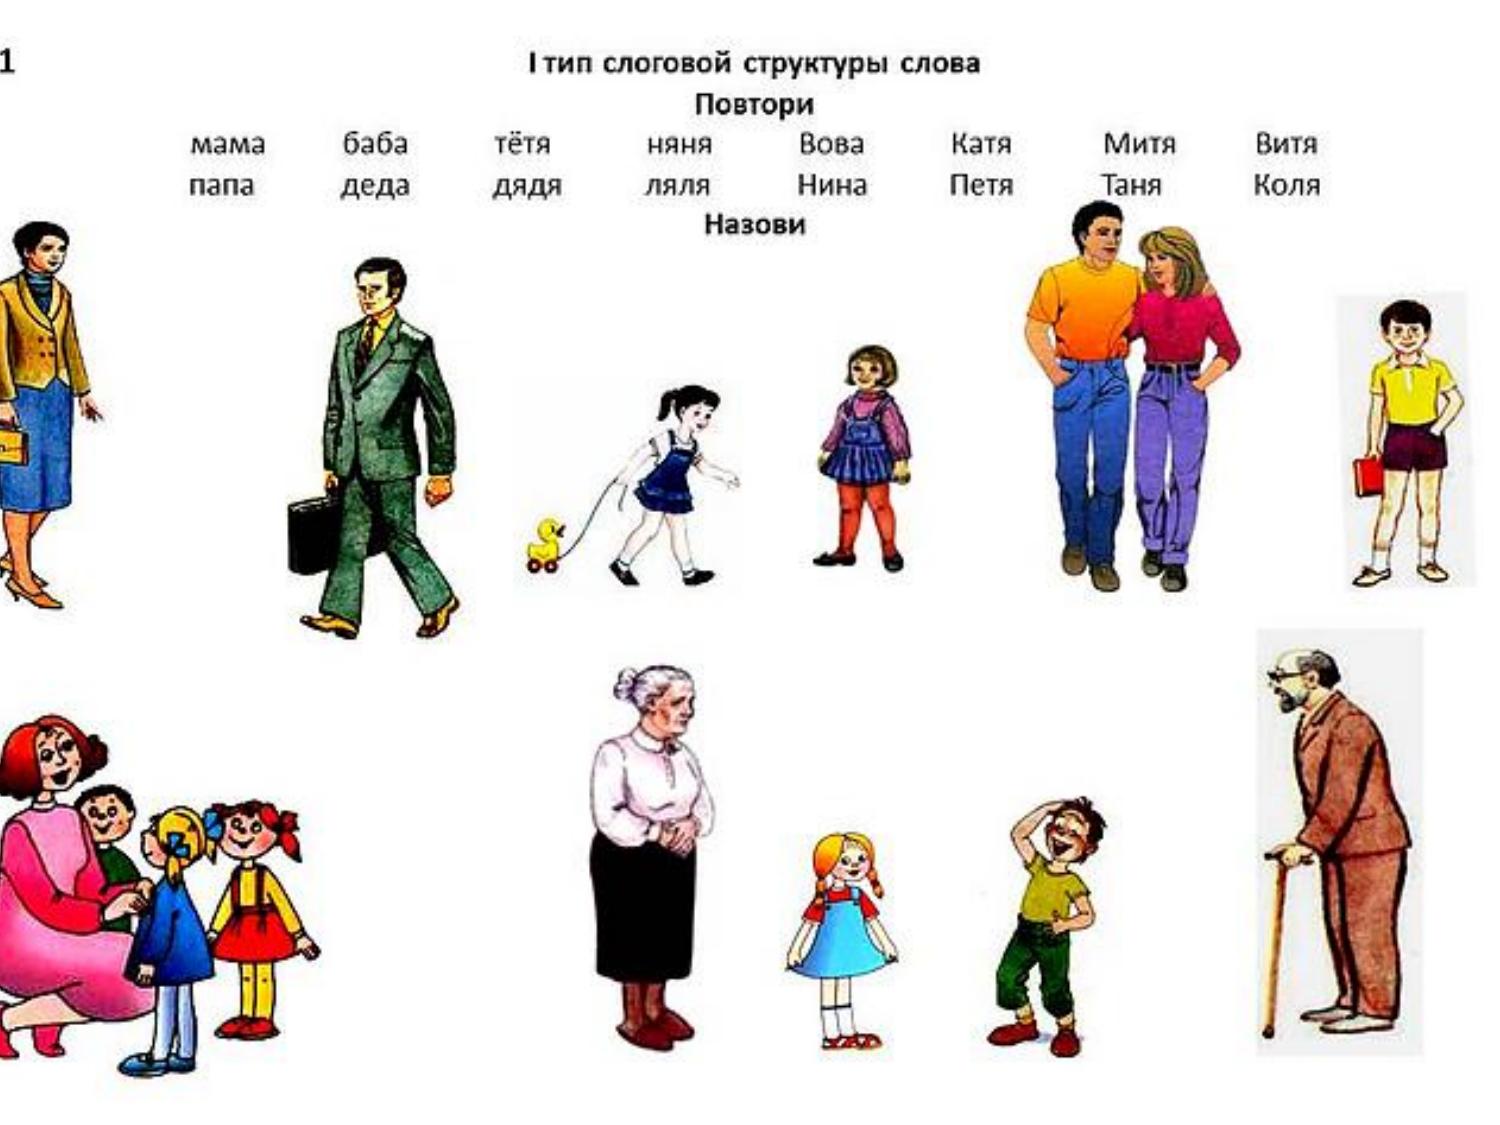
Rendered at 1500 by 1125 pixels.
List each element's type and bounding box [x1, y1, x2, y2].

list [0, 0, 1500, 1125]
